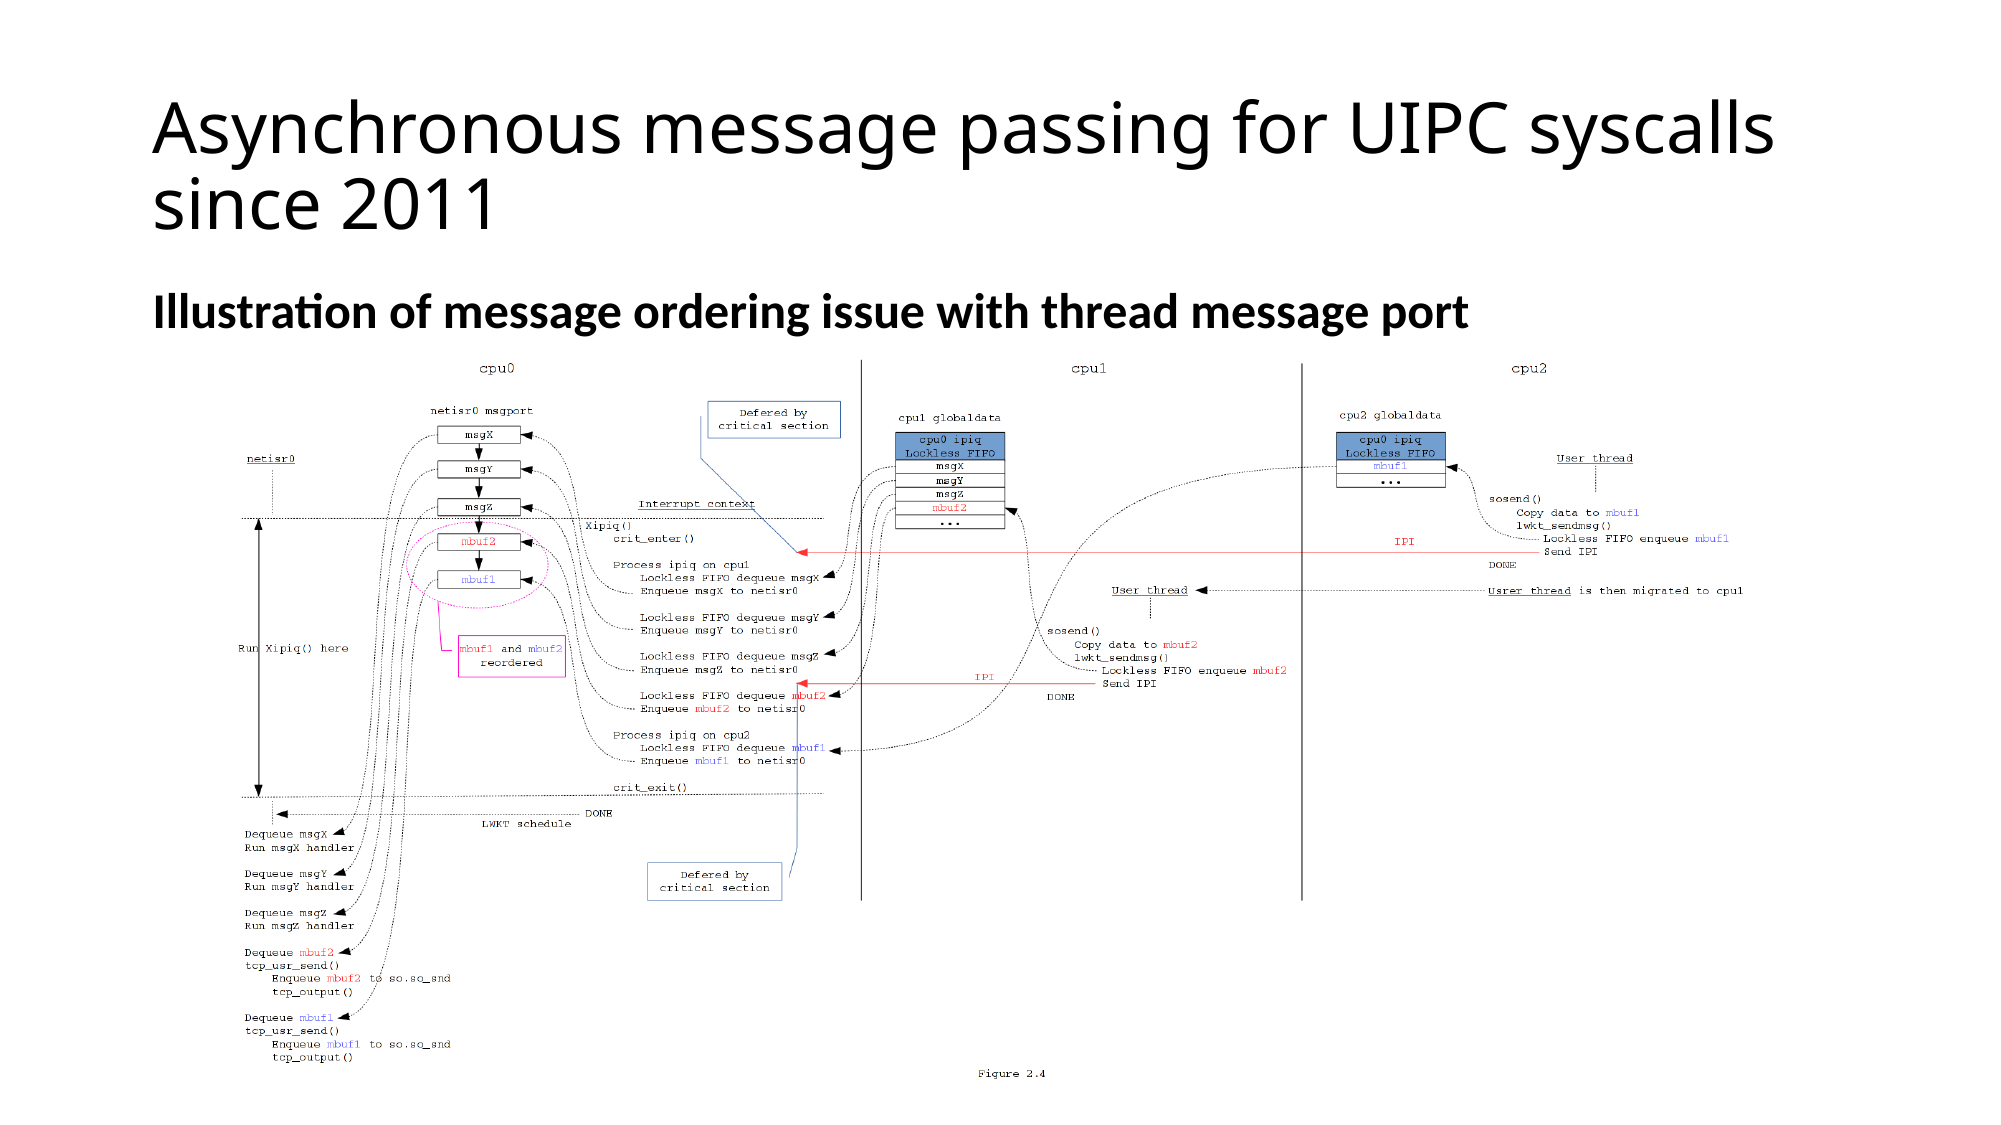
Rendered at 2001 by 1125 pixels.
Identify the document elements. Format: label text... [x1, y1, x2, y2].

list Illustration of message ordering issue with thread message port [137, 275, 1863, 348]
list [217, 347, 1759, 1091]
title Asynchronous message passing for UIPC syscalls since 2011 [137, 59, 1863, 275]
